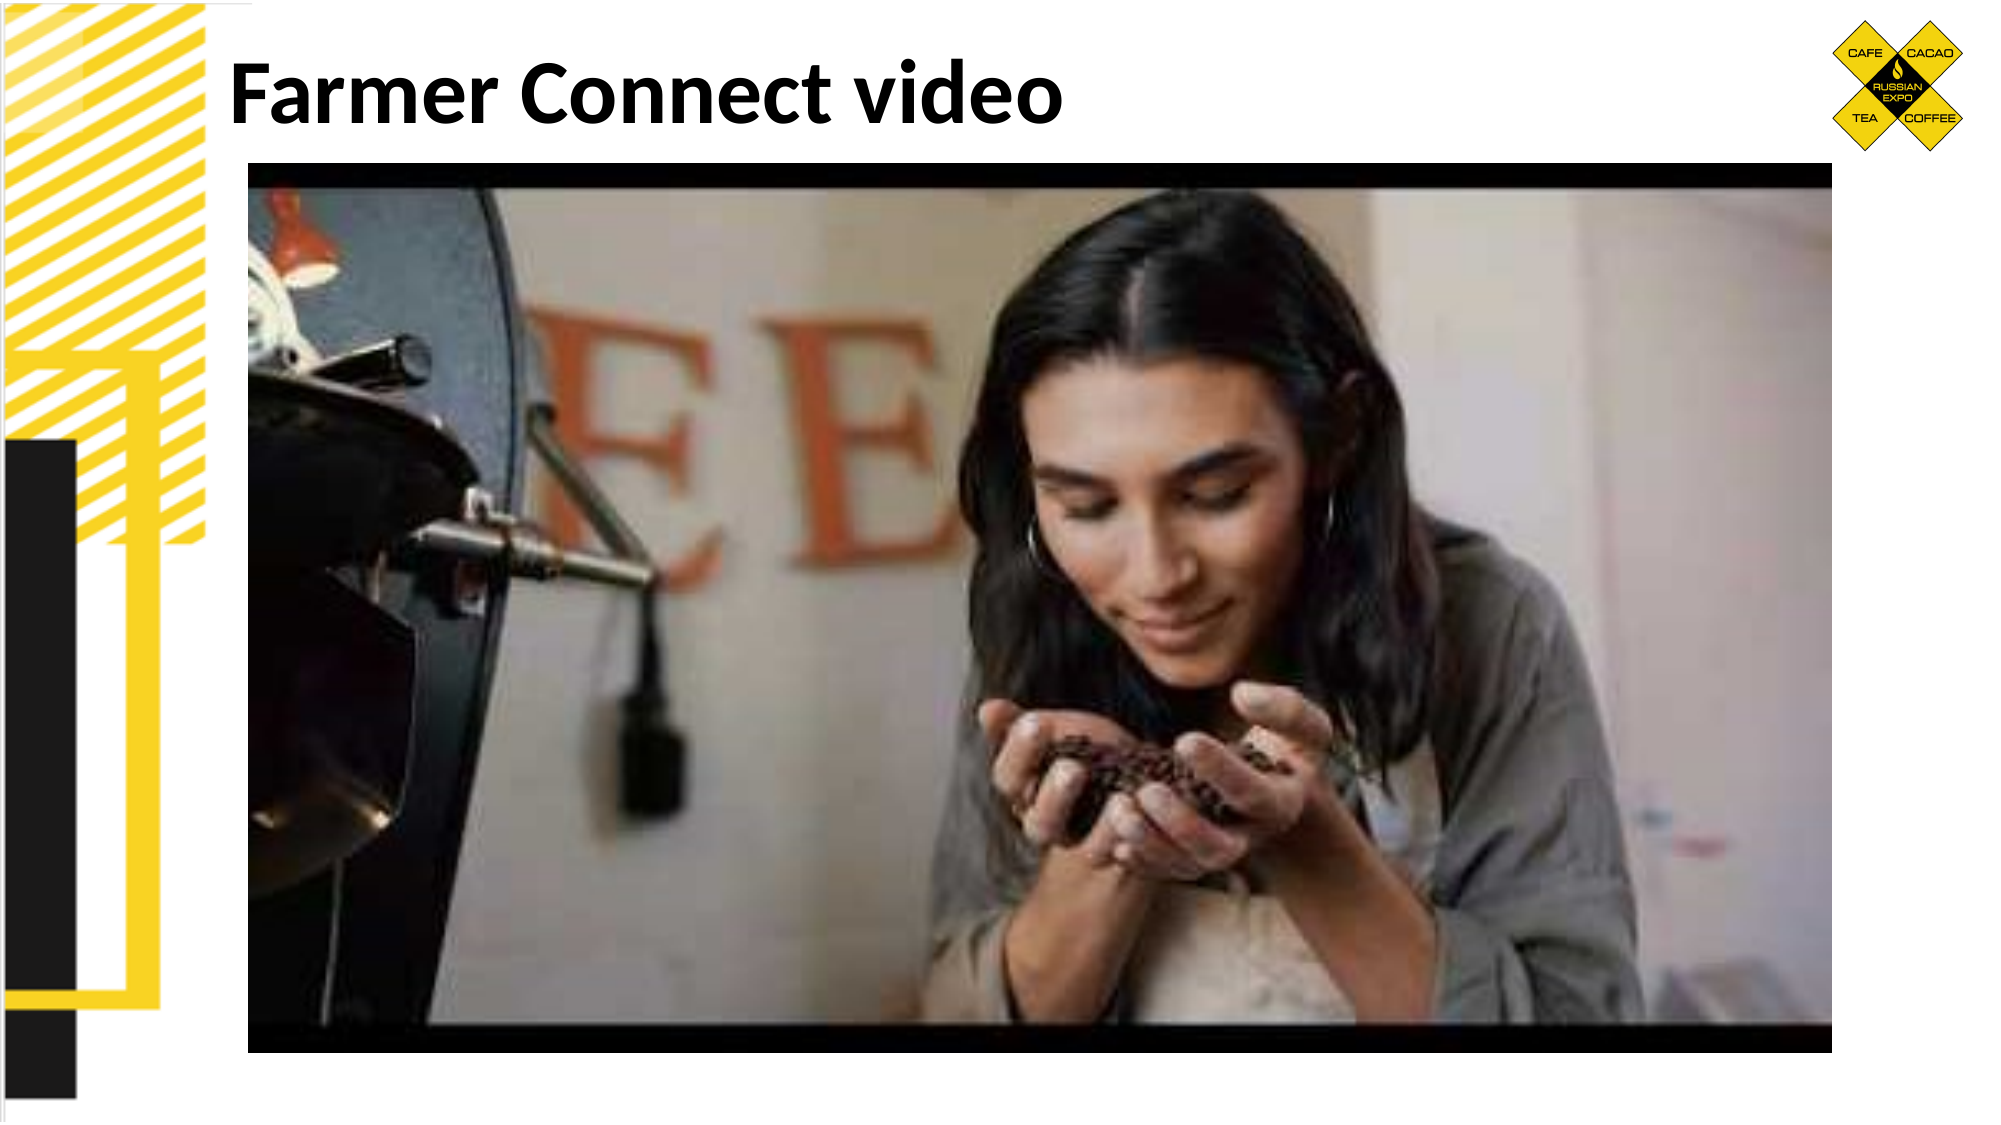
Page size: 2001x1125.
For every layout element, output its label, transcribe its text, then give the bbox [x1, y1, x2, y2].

picture [0, 3, 253, 1122]
text_box Farmer Connect video [253, 24, 1424, 149]
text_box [247, 162, 1833, 1054]
picture [1832, 20, 1969, 170]
text_box [500, 11, 1589, 162]
